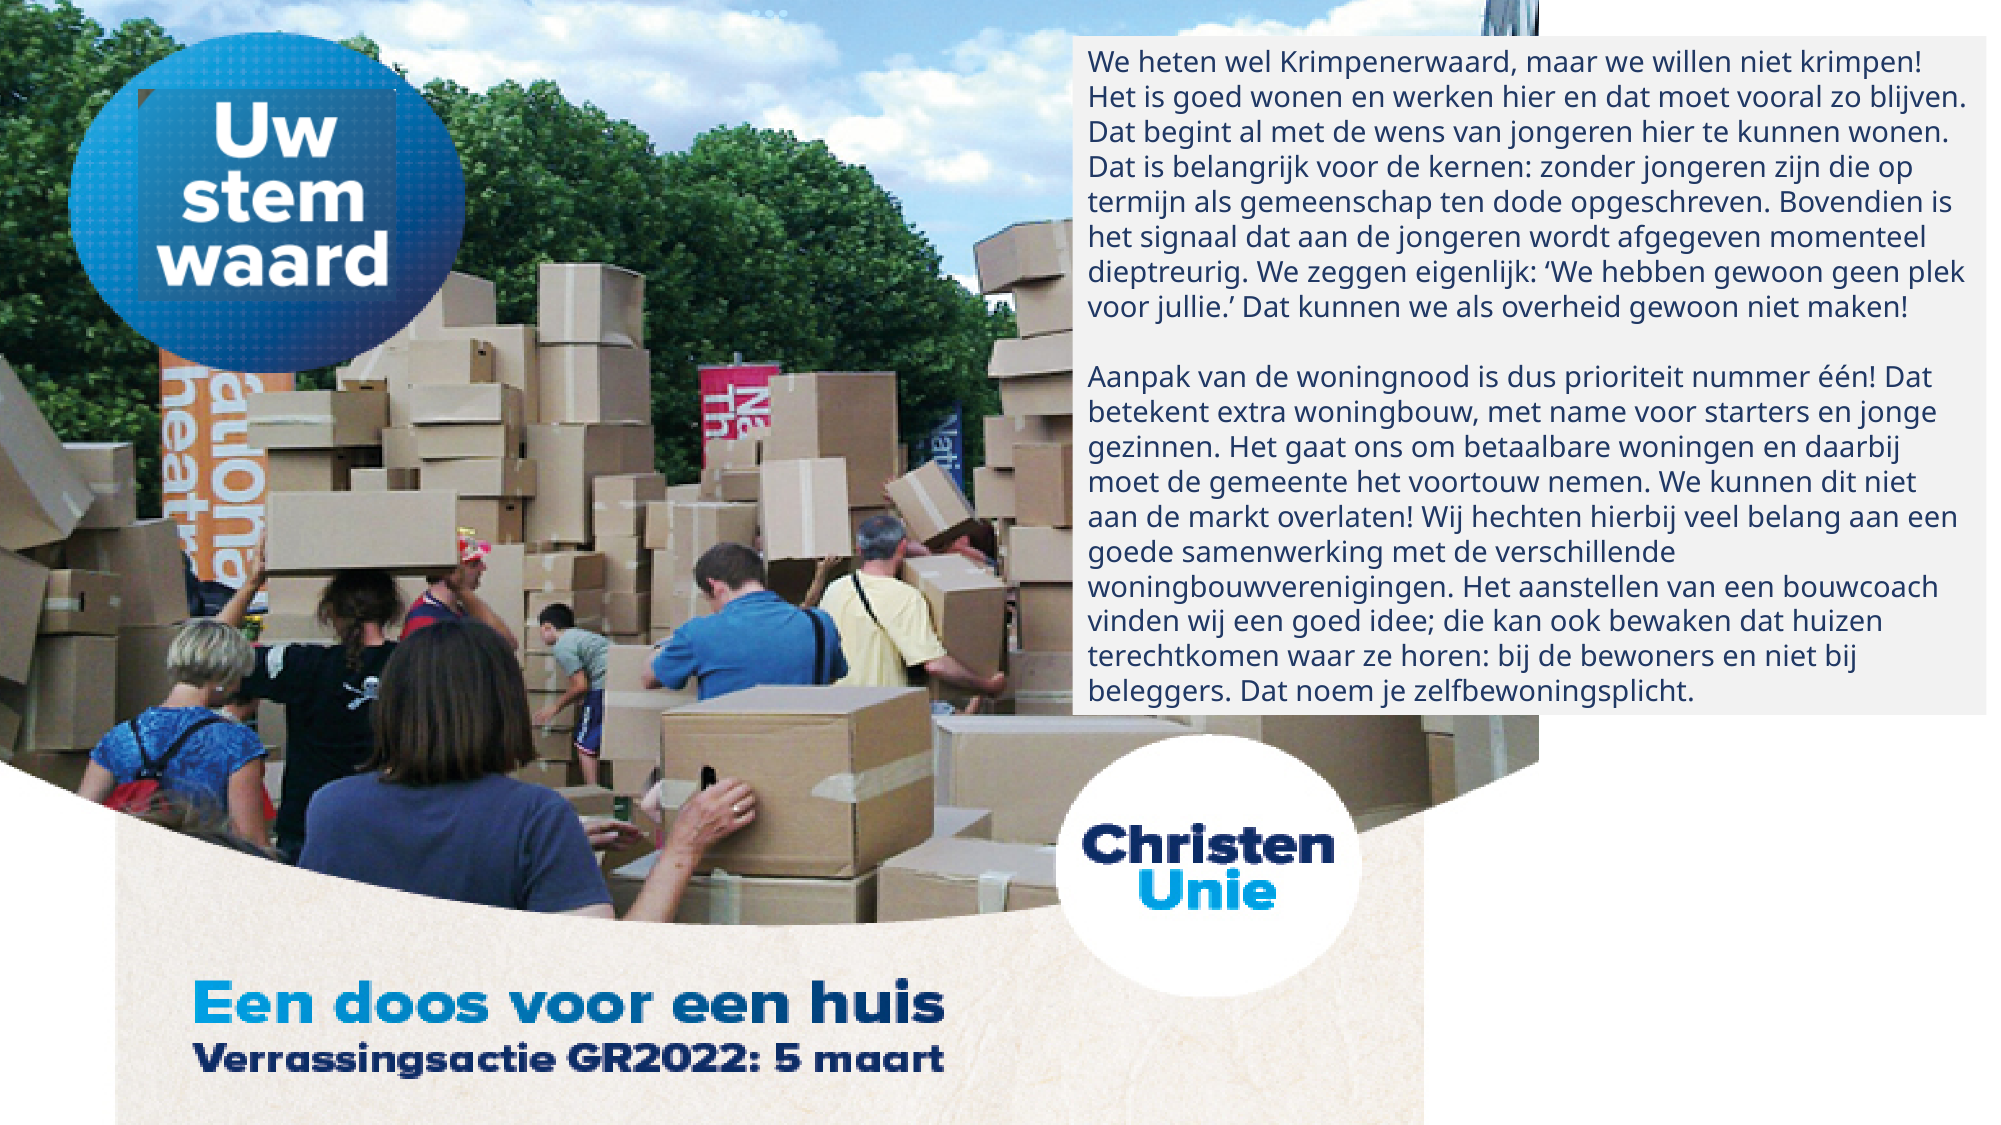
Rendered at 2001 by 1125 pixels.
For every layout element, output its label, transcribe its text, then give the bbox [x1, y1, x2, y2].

text_box We heten wel Krimpenerwaard, maar we willen niet krimpen! Het is goed wonen en werken hier en dat moet vooral zo blijven. Dat begint al met de wens van jongeren hier te kunnen wonen. Dat is belangrijk voor de kernen: zonder jongeren zijn die op termijn als gemeenschap ten dode opgeschreven. Bovendien is het signaal dat aan de jongeren wordt afgegeven momenteel dieptreurig. We zeggen eigenlijk: ‘We hebben gewoon geen plek voor jullie.’ Dat kunnen we als overheid gewoon niet maken! Aanpak van de woningnood is dus prioriteit nummer één! Dat betekent extra woningbouw, met name voor starters en jonge gezinnen. Het gaat ons om betaalbare woningen en daarbij moet de gemeente het voortouw nemen. We kunnen dit niet aan de markt overlaten! Wij hechten hierbij veel belang aan een goede samenwerking met de verschillende woningbouwverenigingen. Het aanstellen van een bouwcoach vinden wij een goed idee; die kan ook bewaken dat huizen terechtkomen waar ze horen: bij de bewoners en niet bij beleggers. Dat noem je zelfbewoningsplicht. [1539, 36, 1987, 715]
picture [0, 0, 1539, 1125]
